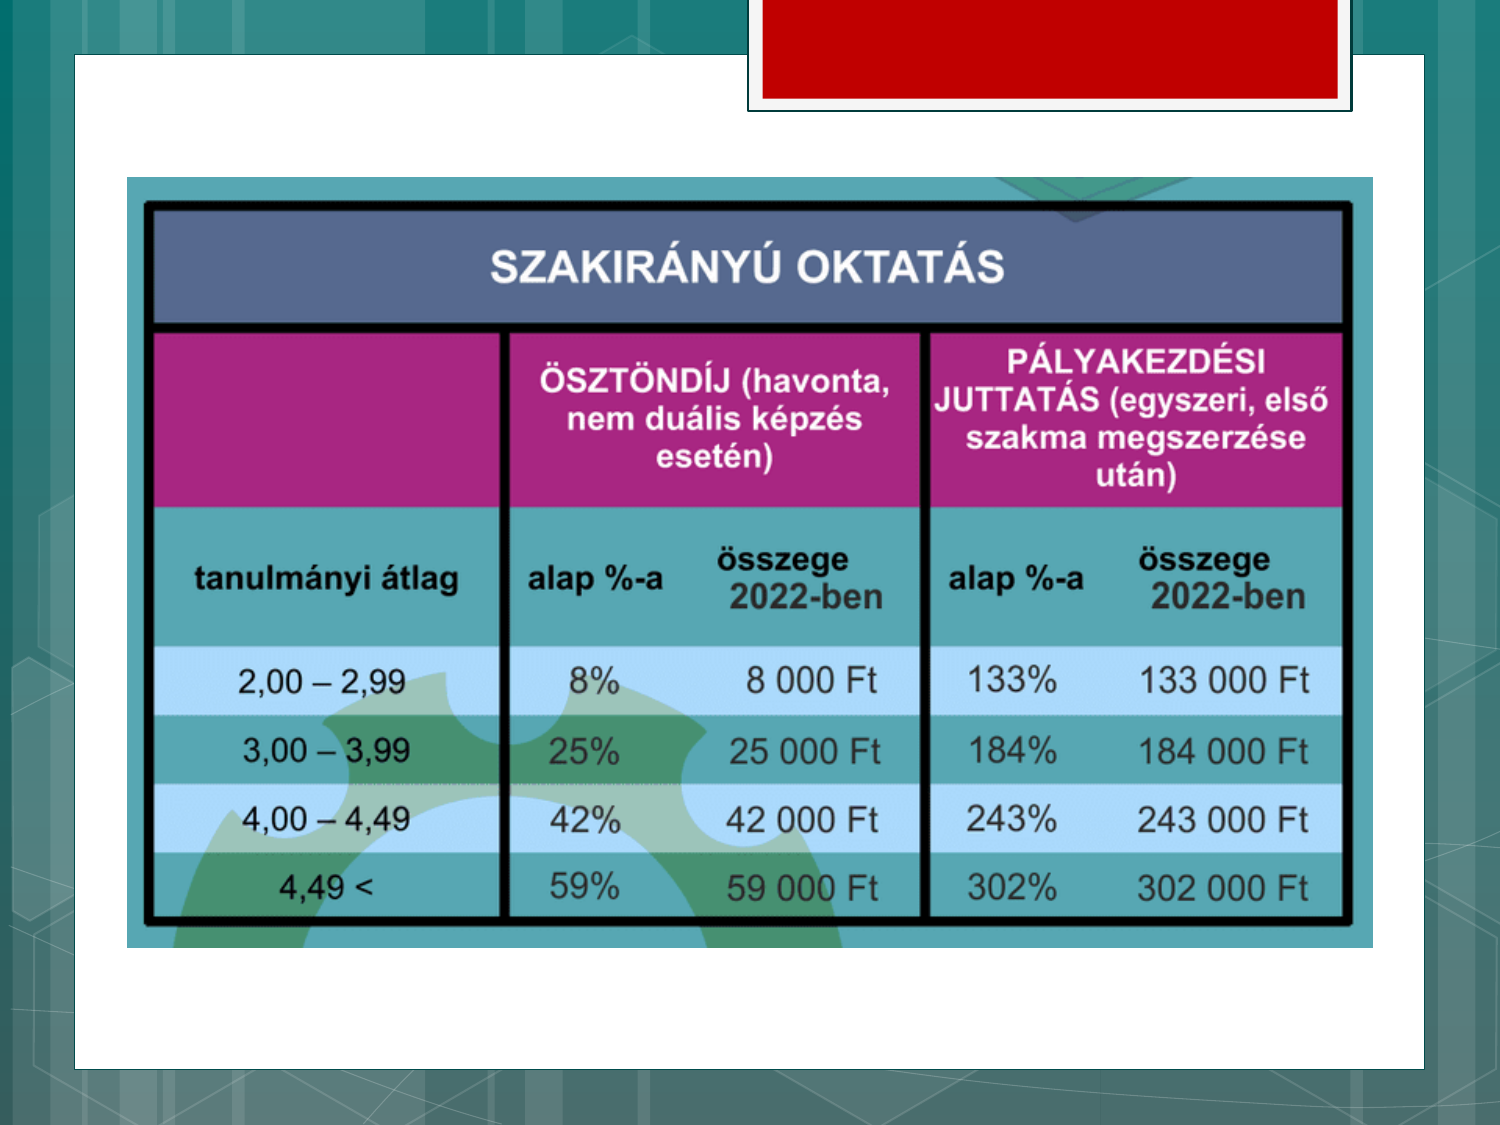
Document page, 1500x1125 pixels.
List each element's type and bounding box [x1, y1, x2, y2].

picture [127, 177, 1373, 948]
